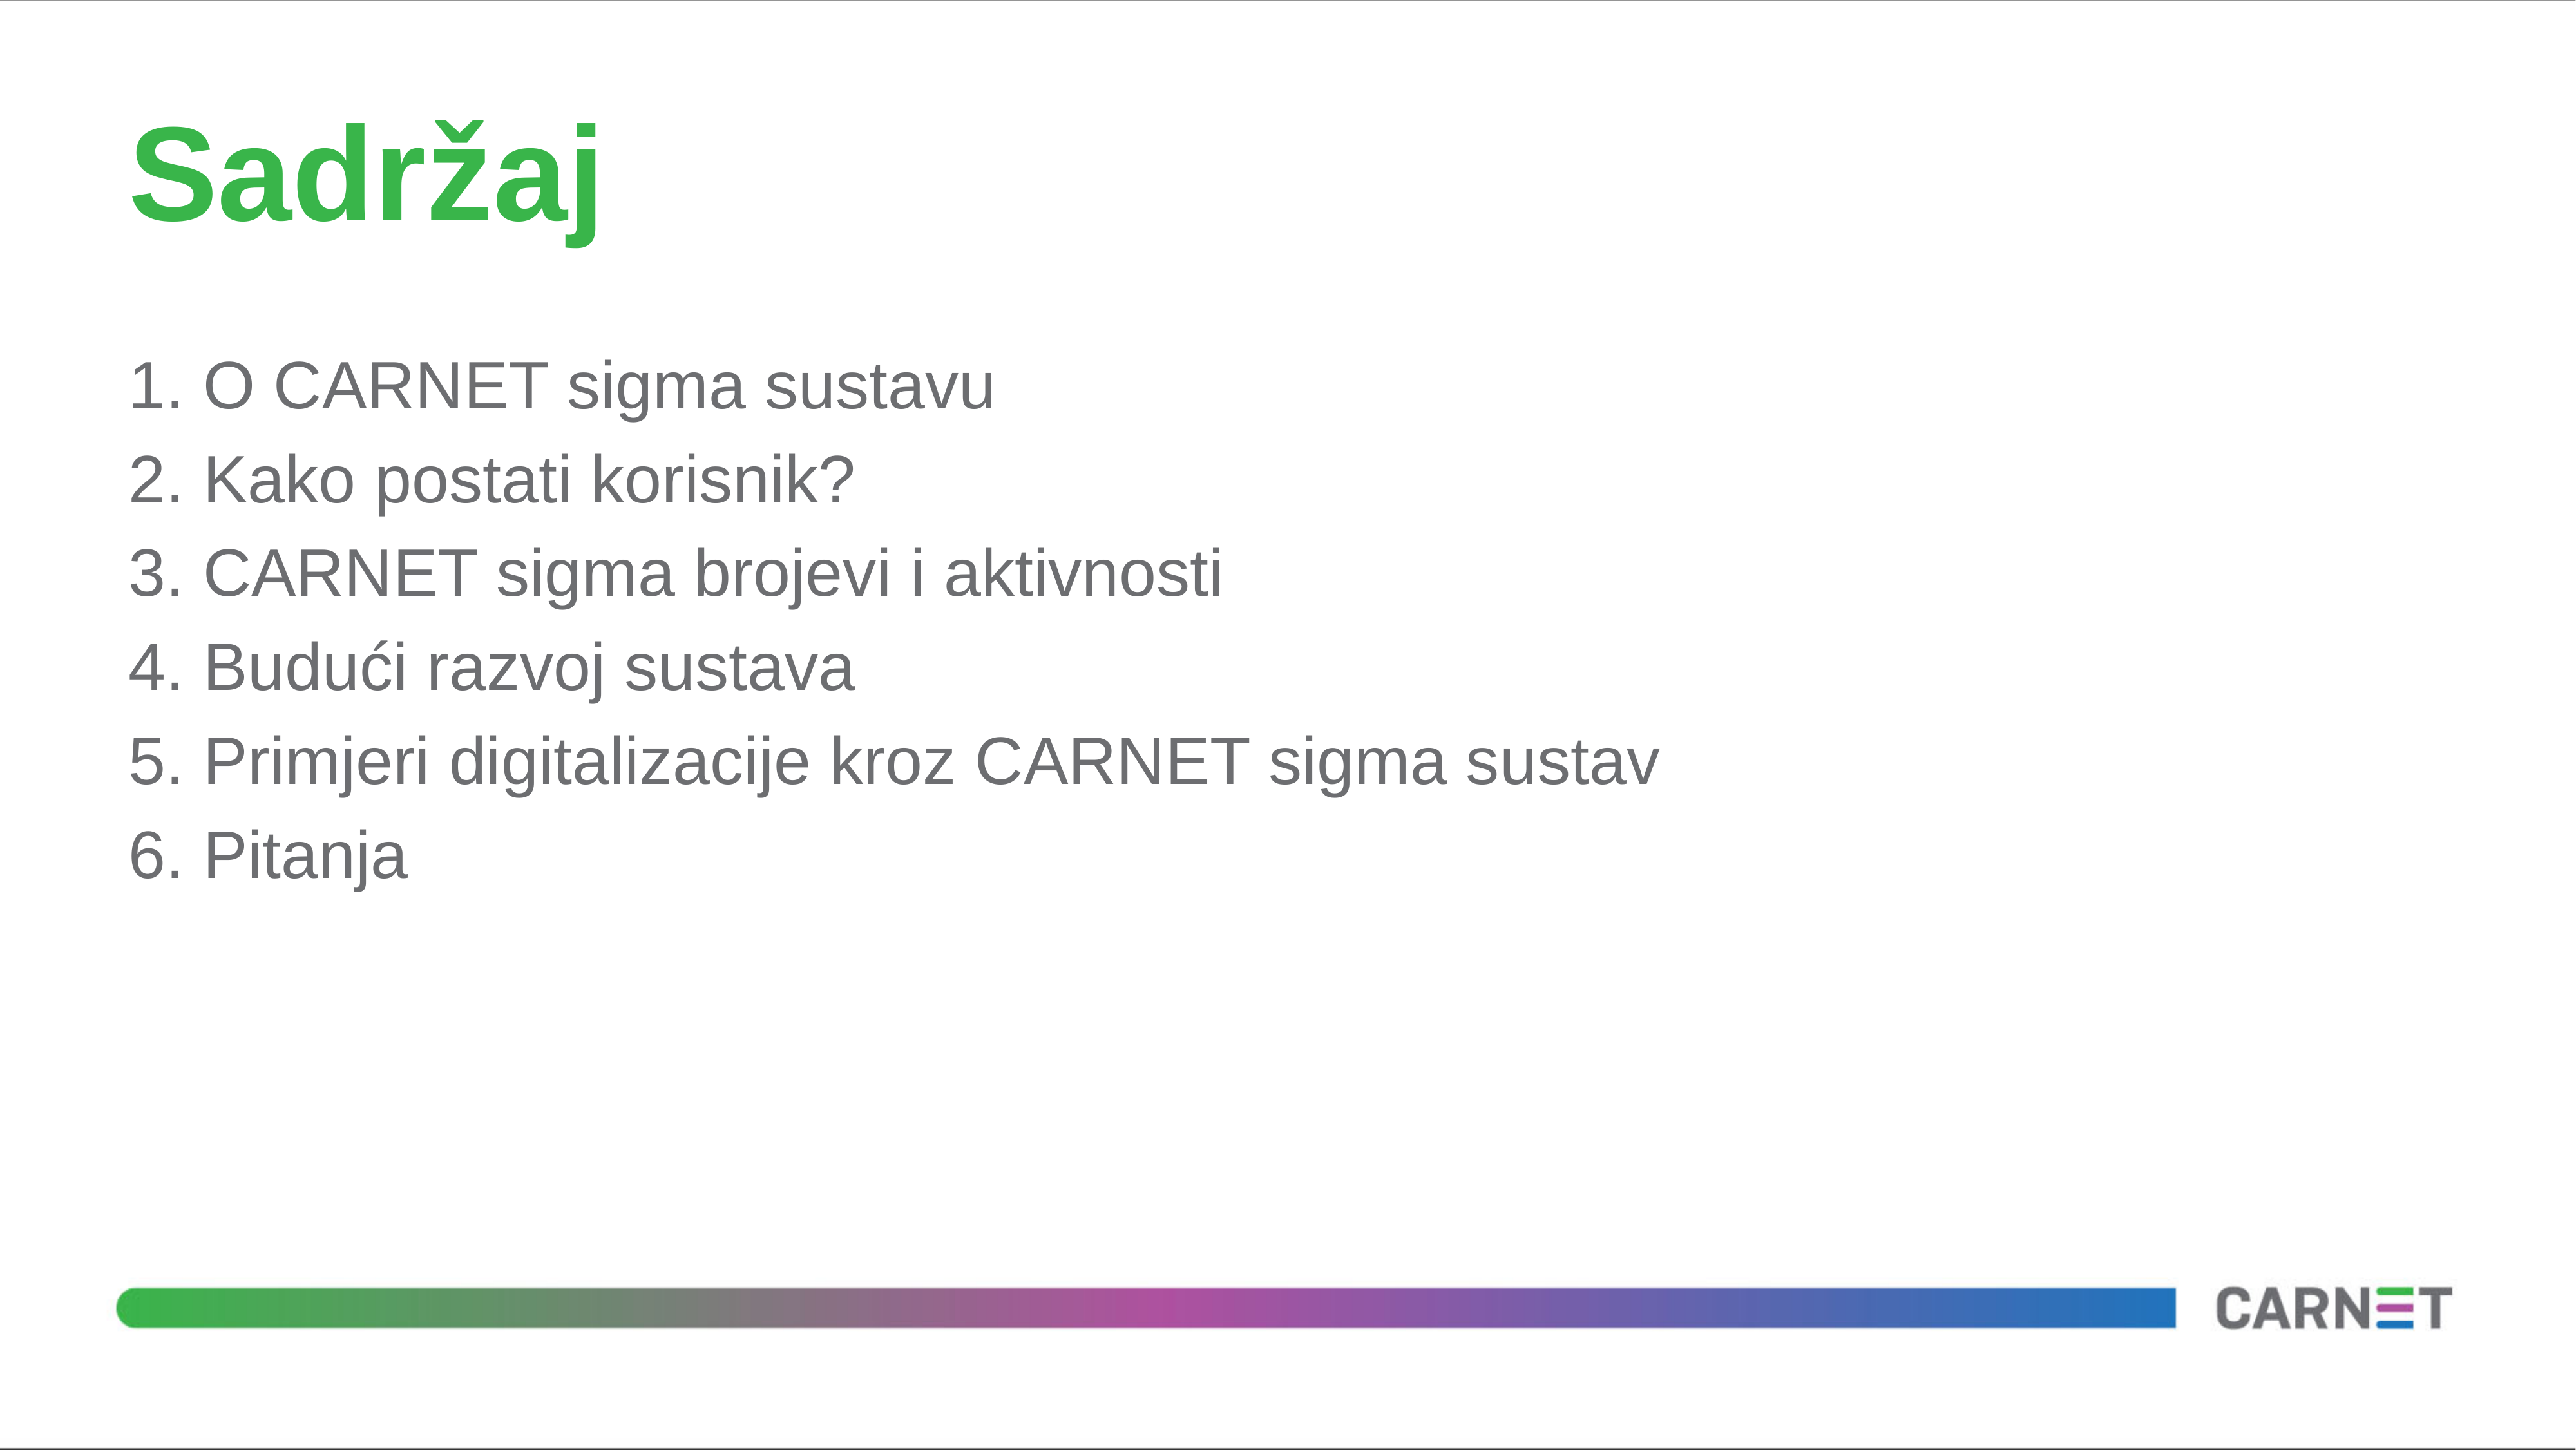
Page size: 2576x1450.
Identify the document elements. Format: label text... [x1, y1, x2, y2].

list 1. O CARNET sigma sustavu 2. Kako postati korisnik? 3. CARNET sigma brojevi i aktivnosti 4. Budući razvoj sustava 5. Primjeri digitalizacije kroz CARNET sigma sustav 6. Pitanja [119, 336, 2437, 1293]
title Sadržaj [119, 81, 2437, 231]
picture [0, 0, 2576, 1450]
